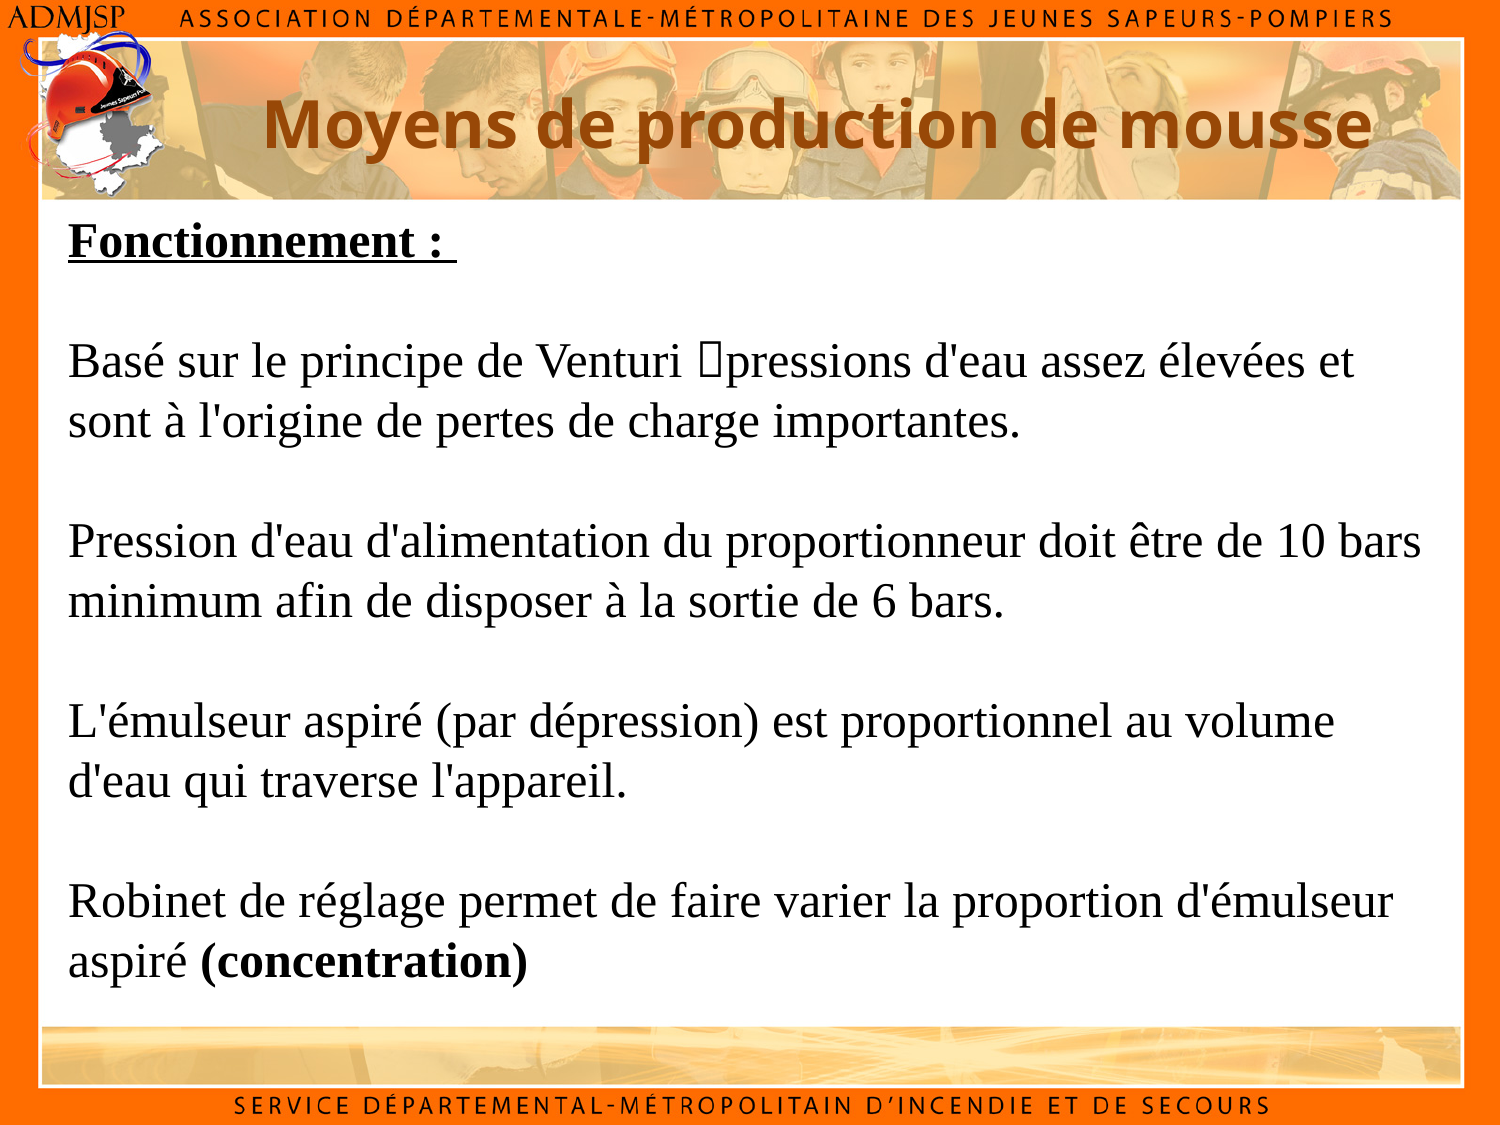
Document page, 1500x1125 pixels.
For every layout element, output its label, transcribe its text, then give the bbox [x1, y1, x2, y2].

picture [0, 0, 1500, 1125]
title Moyens de production de mousse [183, 45, 1454, 199]
text_box Fonctionnement : Basé sur le principe de Venturi pressions d'eau assez élevées et sont à l'origine de pertes de charge importantes. Pression d'eau d'alimentation du proportionneur doit être de 10 bars minimum afin de disposer à la sortie de 6 bars. L'émulseur aspiré (par dépression) est proportionnel au volume d'eau qui traverse l'appareil. Robinet de réglage permet de faire varier la proportion d'émulseur aspiré (concentration) [53, 199, 1454, 995]
